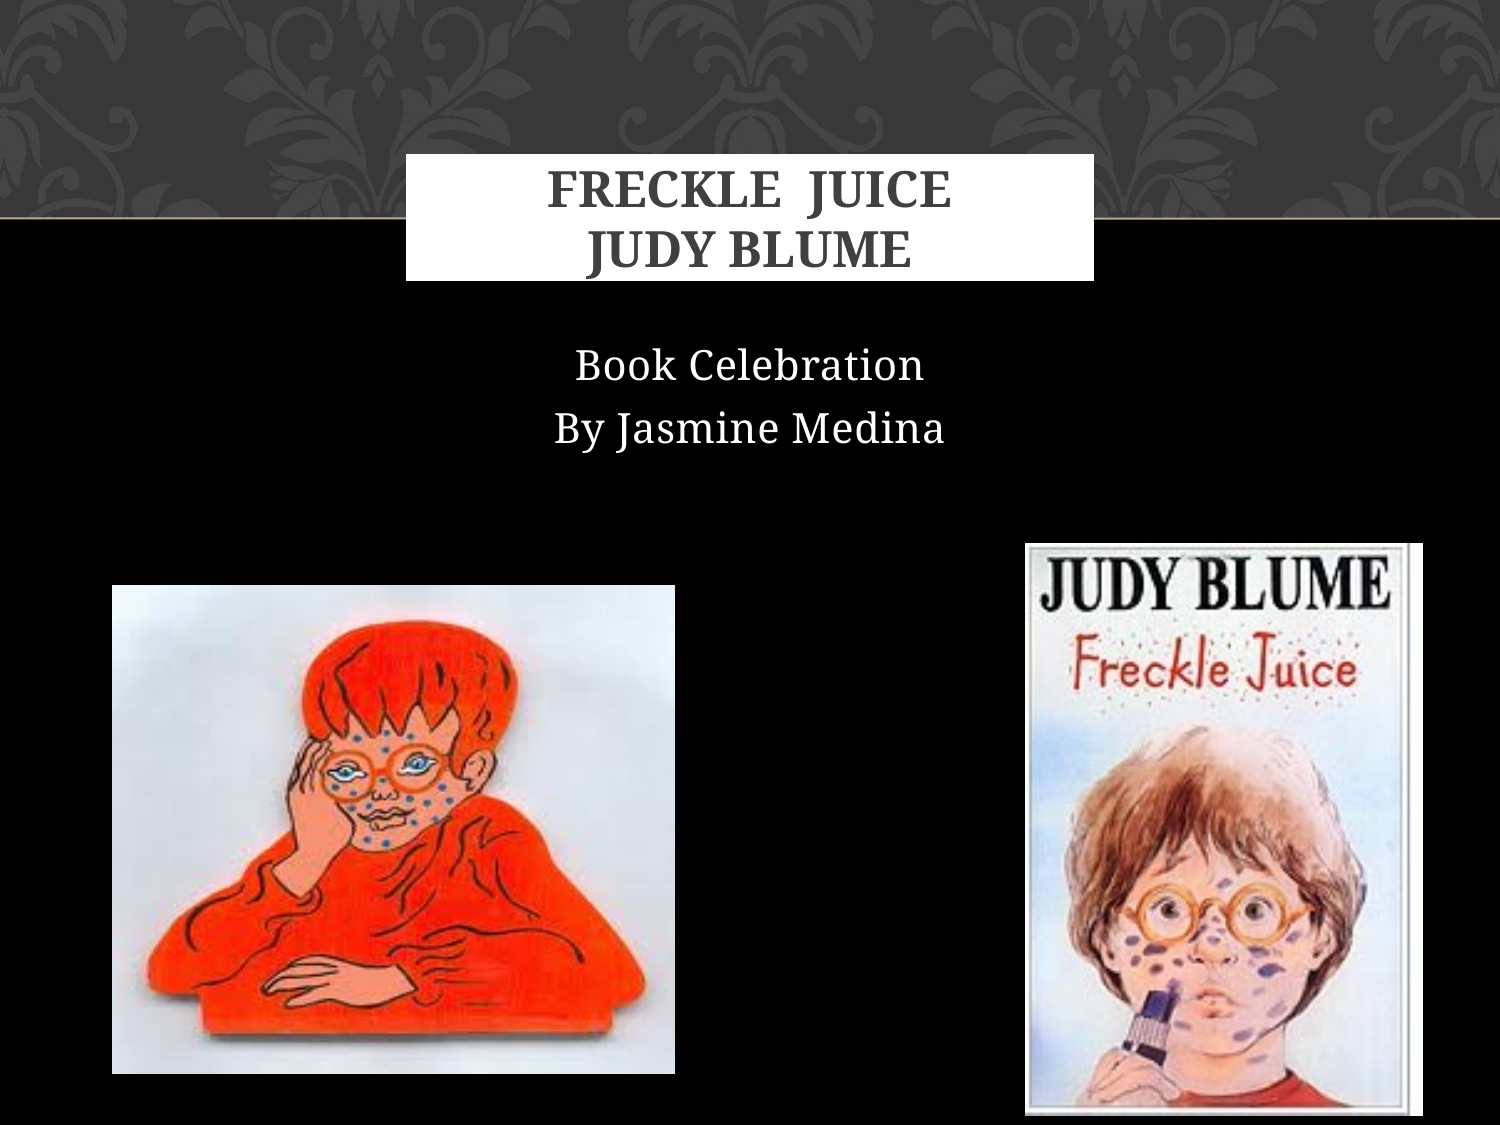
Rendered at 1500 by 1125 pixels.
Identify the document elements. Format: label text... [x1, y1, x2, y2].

picture [112, 585, 676, 1074]
list Book Celebration By Jasmine Medina [75, 331, 1425, 1000]
title Freckle Juice Judy Blume [406, 154, 1094, 281]
picture [1024, 543, 1424, 1116]
